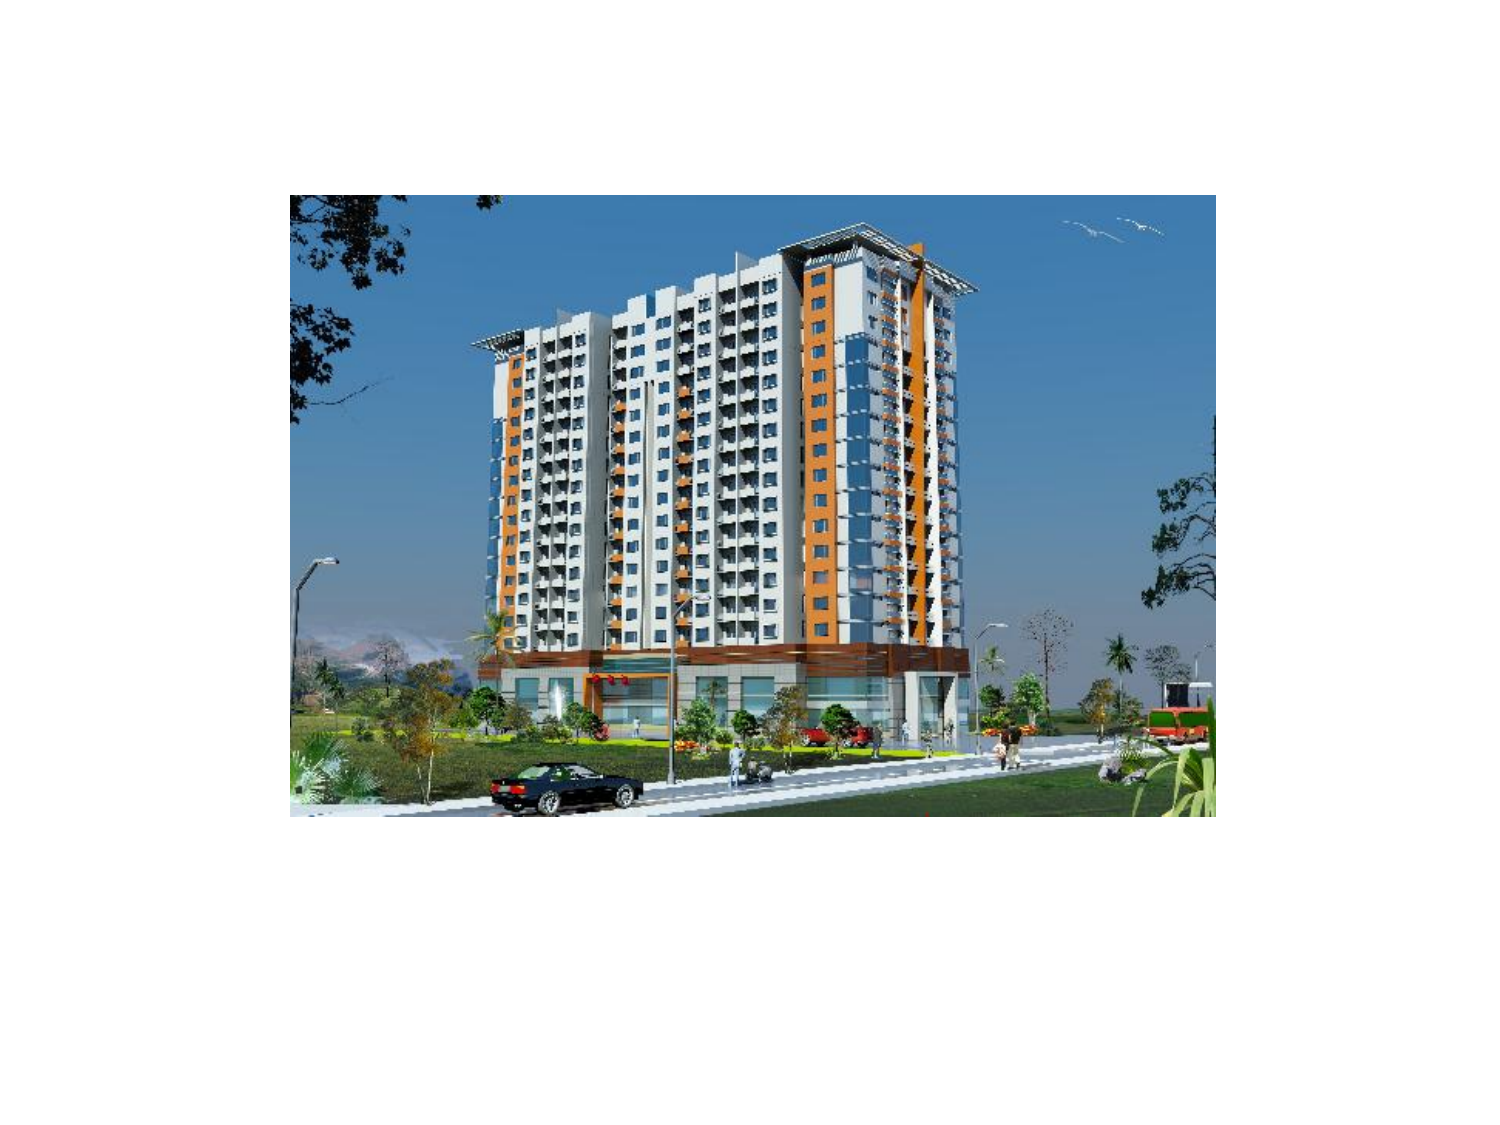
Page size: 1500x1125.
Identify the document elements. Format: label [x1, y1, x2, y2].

picture [290, 195, 1217, 818]
